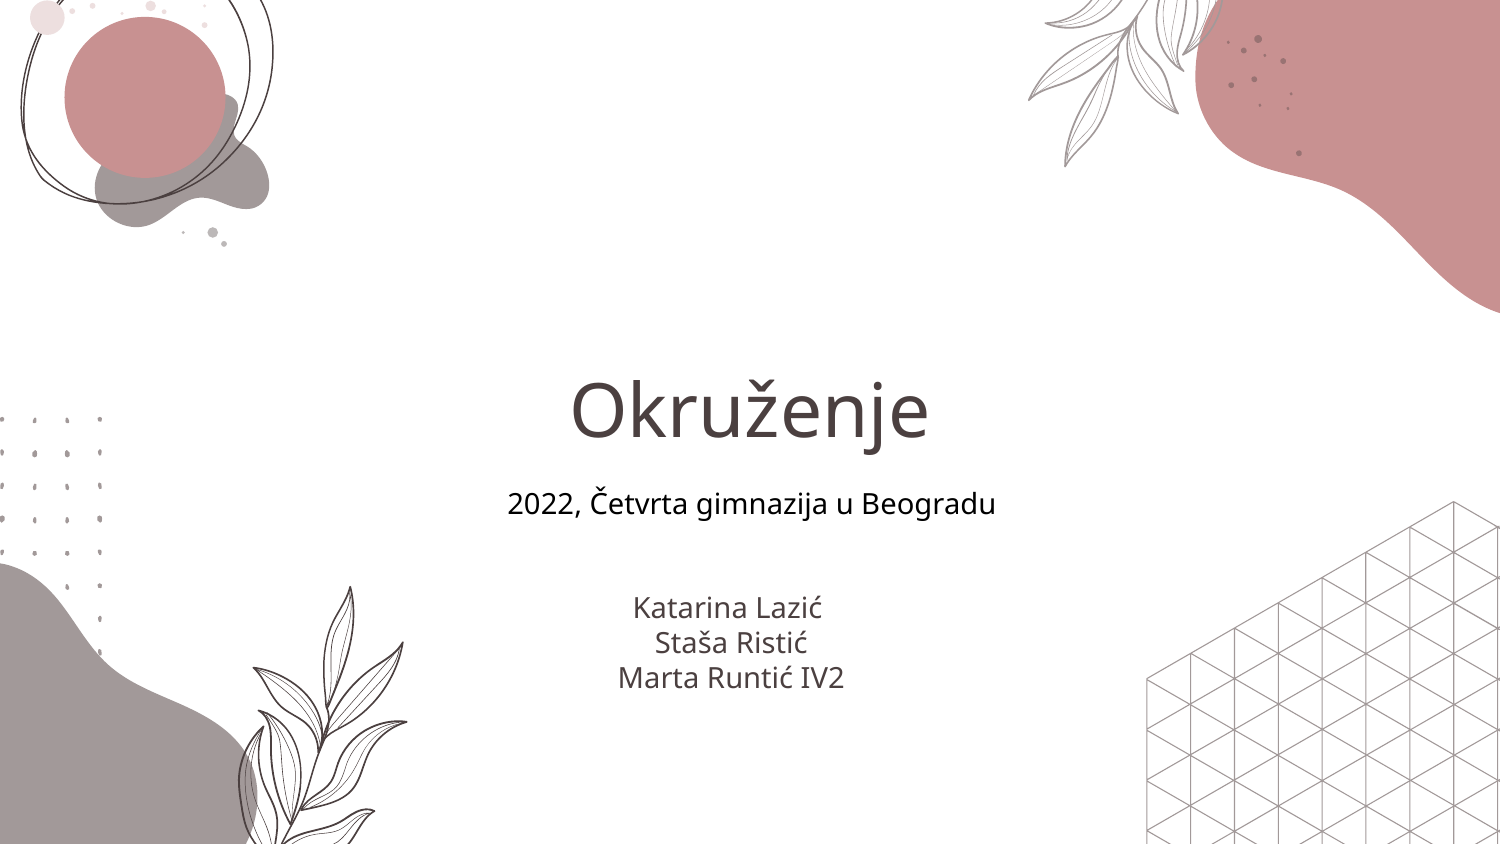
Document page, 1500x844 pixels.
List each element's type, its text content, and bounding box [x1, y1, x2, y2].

title Okruženje [193, 273, 1306, 541]
subtitle Katarina Lazić Staša Ristić Marta Runtić IV2 [562, 567, 900, 716]
text_box 2022, Četvrta gimnazija u Beogradu [492, 478, 1034, 528]
